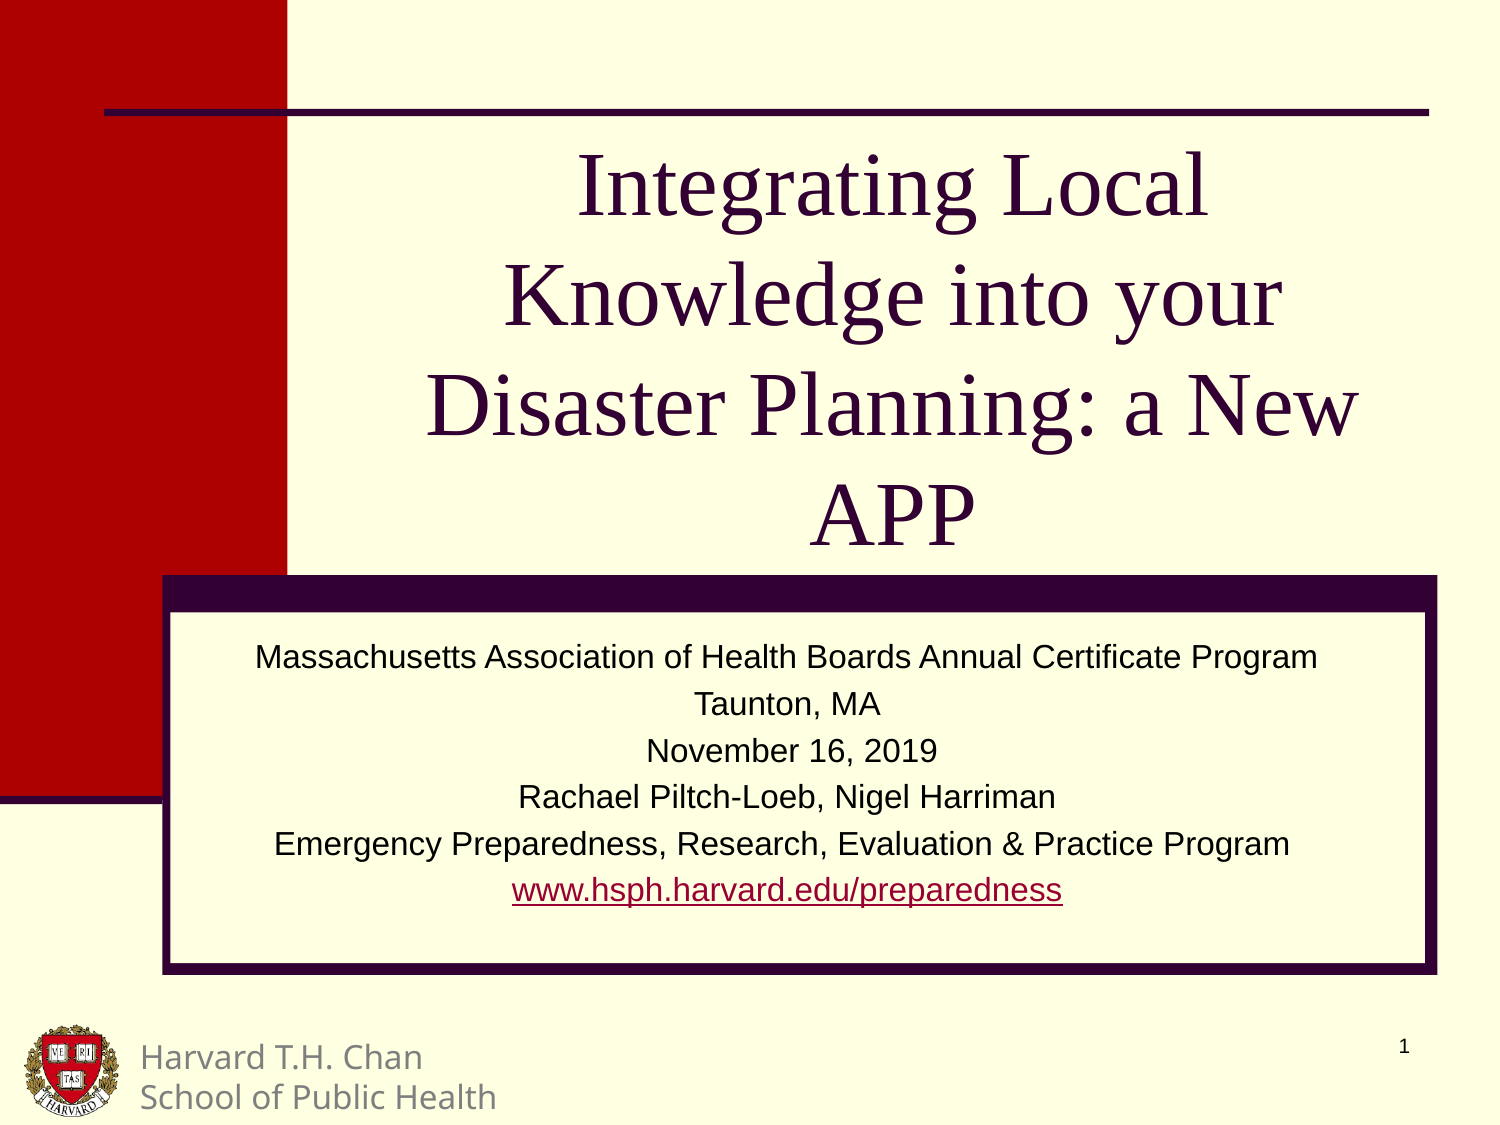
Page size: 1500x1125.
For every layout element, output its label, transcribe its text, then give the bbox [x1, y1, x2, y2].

slide_number 1 [1112, 1025, 1425, 1100]
subtitle Massachusetts Association of Health Boards Annual Certificate Program Taunton, MA November 16, 2019 Rachael Piltch-Loeb, Nigel Harriman Emergency Preparedness, Research, Evaluation & Practice Program www.hsph.harvard.edu/preparedness [225, 687, 1350, 916]
title Integrating Local Knowledge into your Disaster Planning: a New APP [350, 162, 1438, 525]
picture [24, 1024, 119, 1117]
